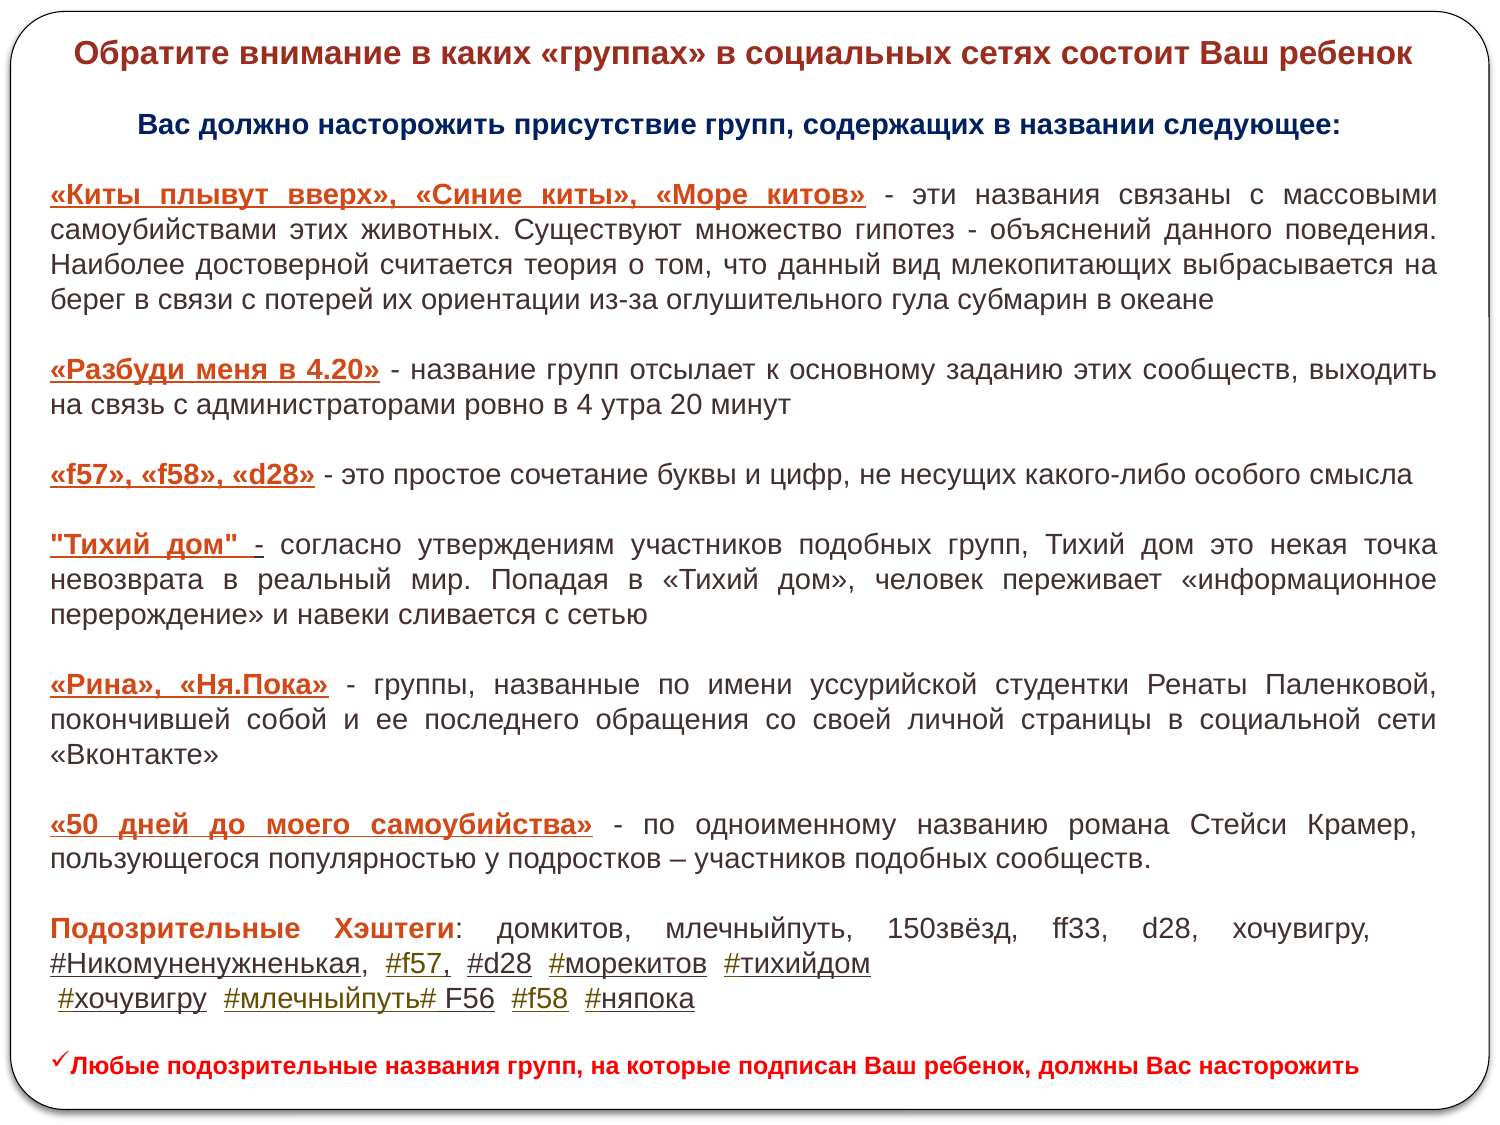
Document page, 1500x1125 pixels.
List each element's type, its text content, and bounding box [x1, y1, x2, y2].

text_box Обратите внимание в каких «группах» в социальных сетях состоит Ваш ребенок Вас должно насторожить присутствие групп, содержащих в названии следующее: «Киты плывут вверх», «Синие киты», «Море китов» - эти названия связаны с массовыми самоубийствами этих животных. Существуют множество гипотез - объяснений данного поведения. Наиболее достоверной считается теория о том, что данный вид млекопитающих выбрасывается на берег в связи с потерей их ориентации из-за оглушительного гула субмарин в океане «Разбуди меня в 4.20» - название групп отсылает к основному заданию этих сообществ, выходить на связь с администраторами ровно в 4 утра 20 минут «f57», «f58», «d28» - это простое сочетание буквы и цифр, не несущих какого-либо особого смысла "Тихий дом" - согласно утверждениям участников подобных групп, Тихий дом это некая точка невозврата в реальный мир. Попадая в «Тихий дом», человек переживает «информационное перерождение» и навеки сливается с сетью «Рина», «Ня.Пока» - группы, названные по имени уссурийской студентки Ренаты Паленковой, покончившей собой и ее последнего обращения со своей личной страницы в социальной сети «Вконтакте» «50 дней до моего самоубийства» - по одноименному названию романа Стейси Крамер, пользующегося популярностью у подростков – участников подобных сообществ. Подозрительные Хэштеги: домкитов, млечныйпуть, 150звёзд, ff33, d28, хочувигру, #Никомуненужненькая, #f57, #d28 #морекитов #тихийдом #хочувигру #млечныйпуть# F56 #f58 #няпока Любые подозрительные названия групп, на которые подписан Ваш ребенок, должны Вас насторожить [35, 23, 1454, 1125]
